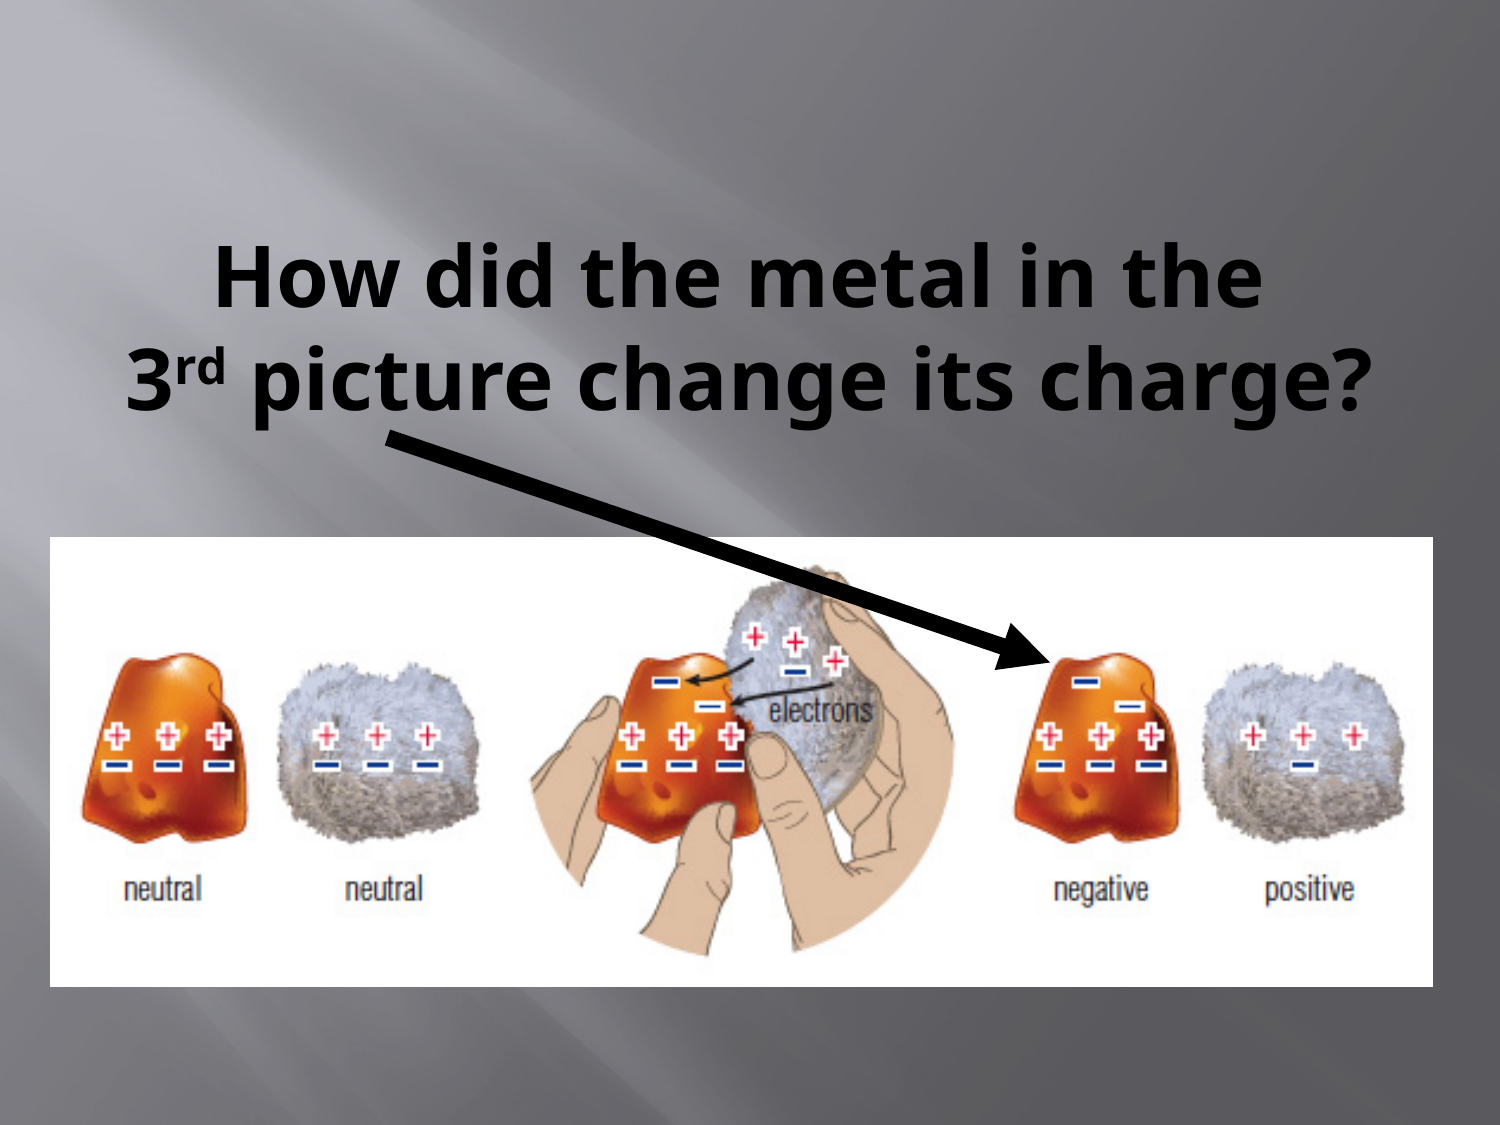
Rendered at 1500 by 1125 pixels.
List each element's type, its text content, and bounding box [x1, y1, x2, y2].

picture [49, 537, 1433, 987]
title How did the metal in the 3rd picture change its charge? [75, 149, 1425, 500]
